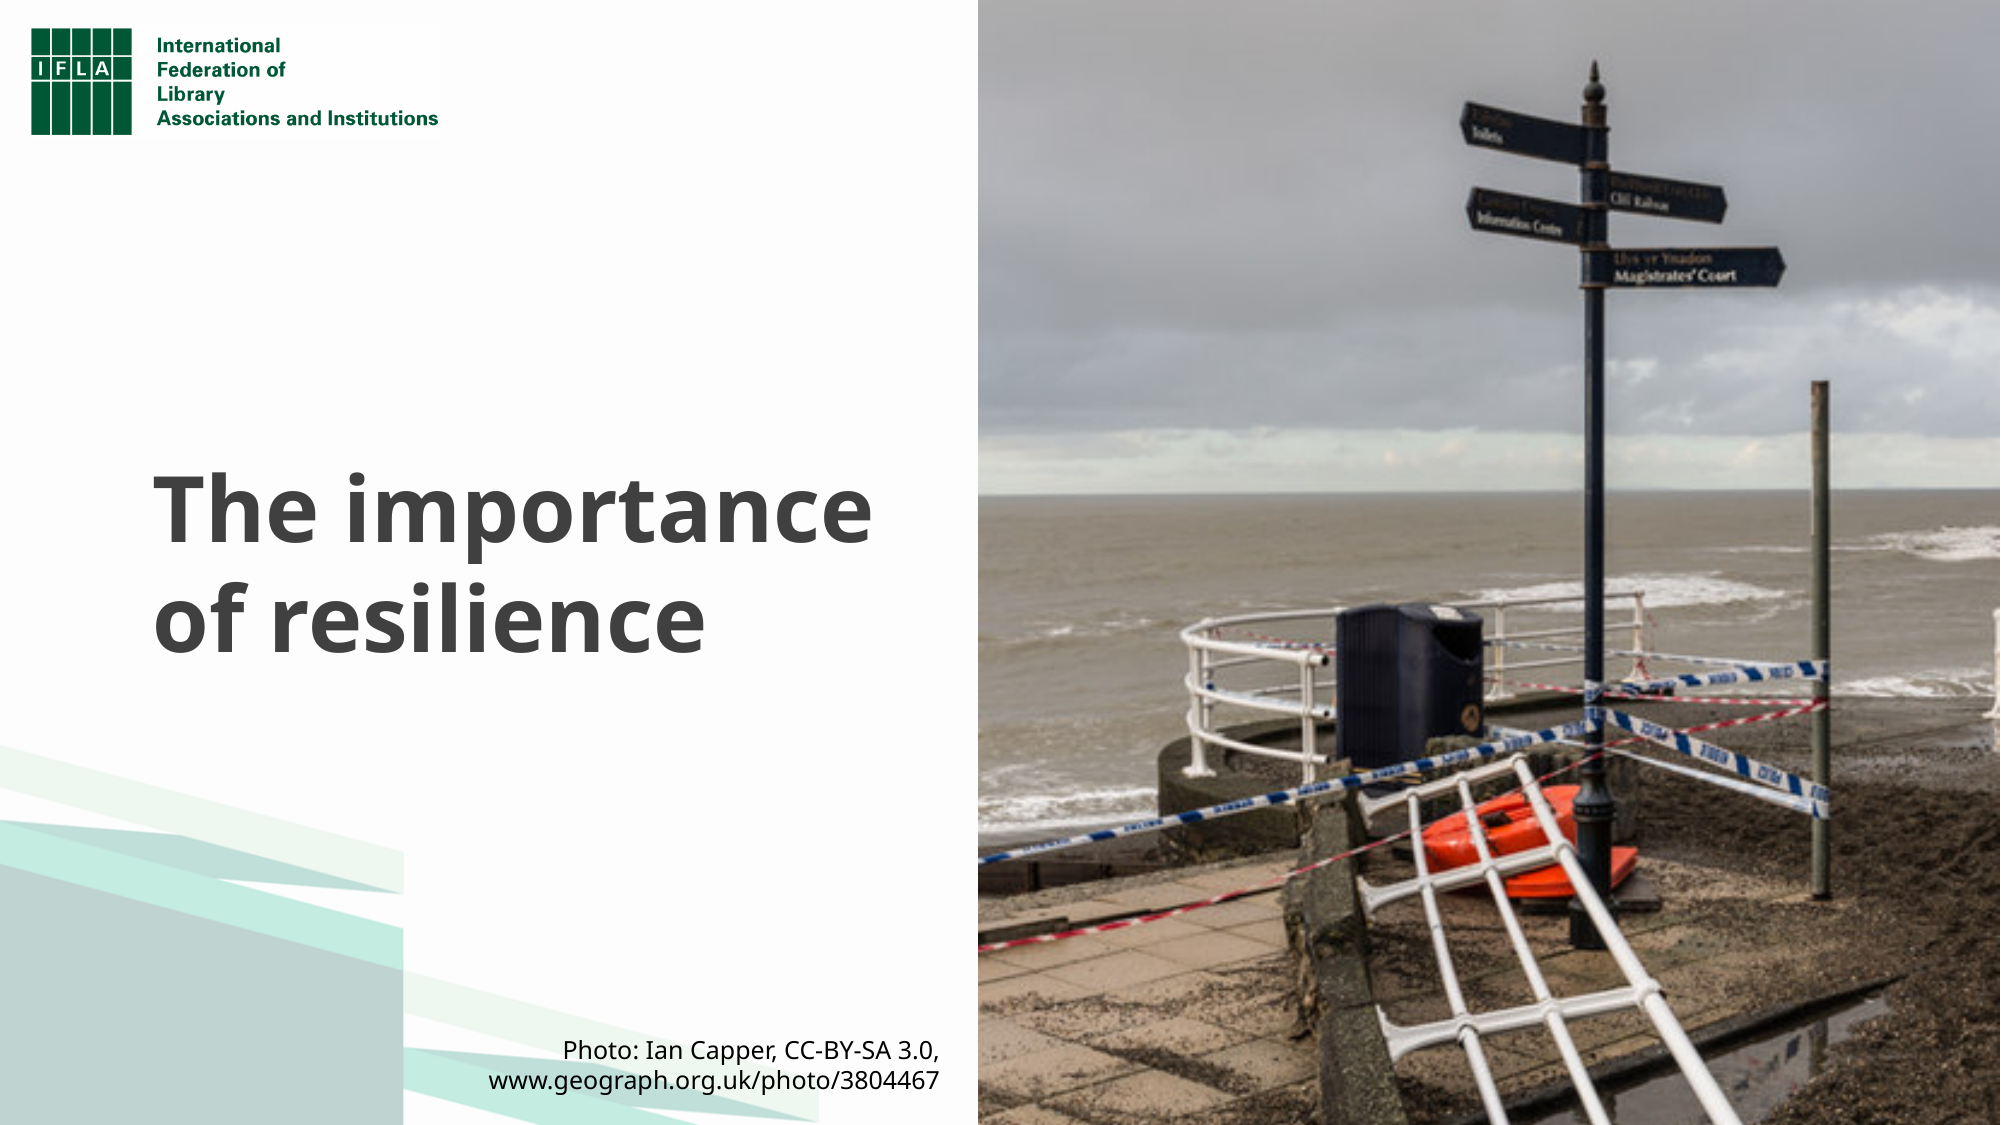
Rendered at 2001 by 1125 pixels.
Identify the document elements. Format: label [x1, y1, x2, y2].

list [0, 0, 978, 1125]
picture [978, 0, 2000, 1125]
picture [27, 25, 441, 138]
